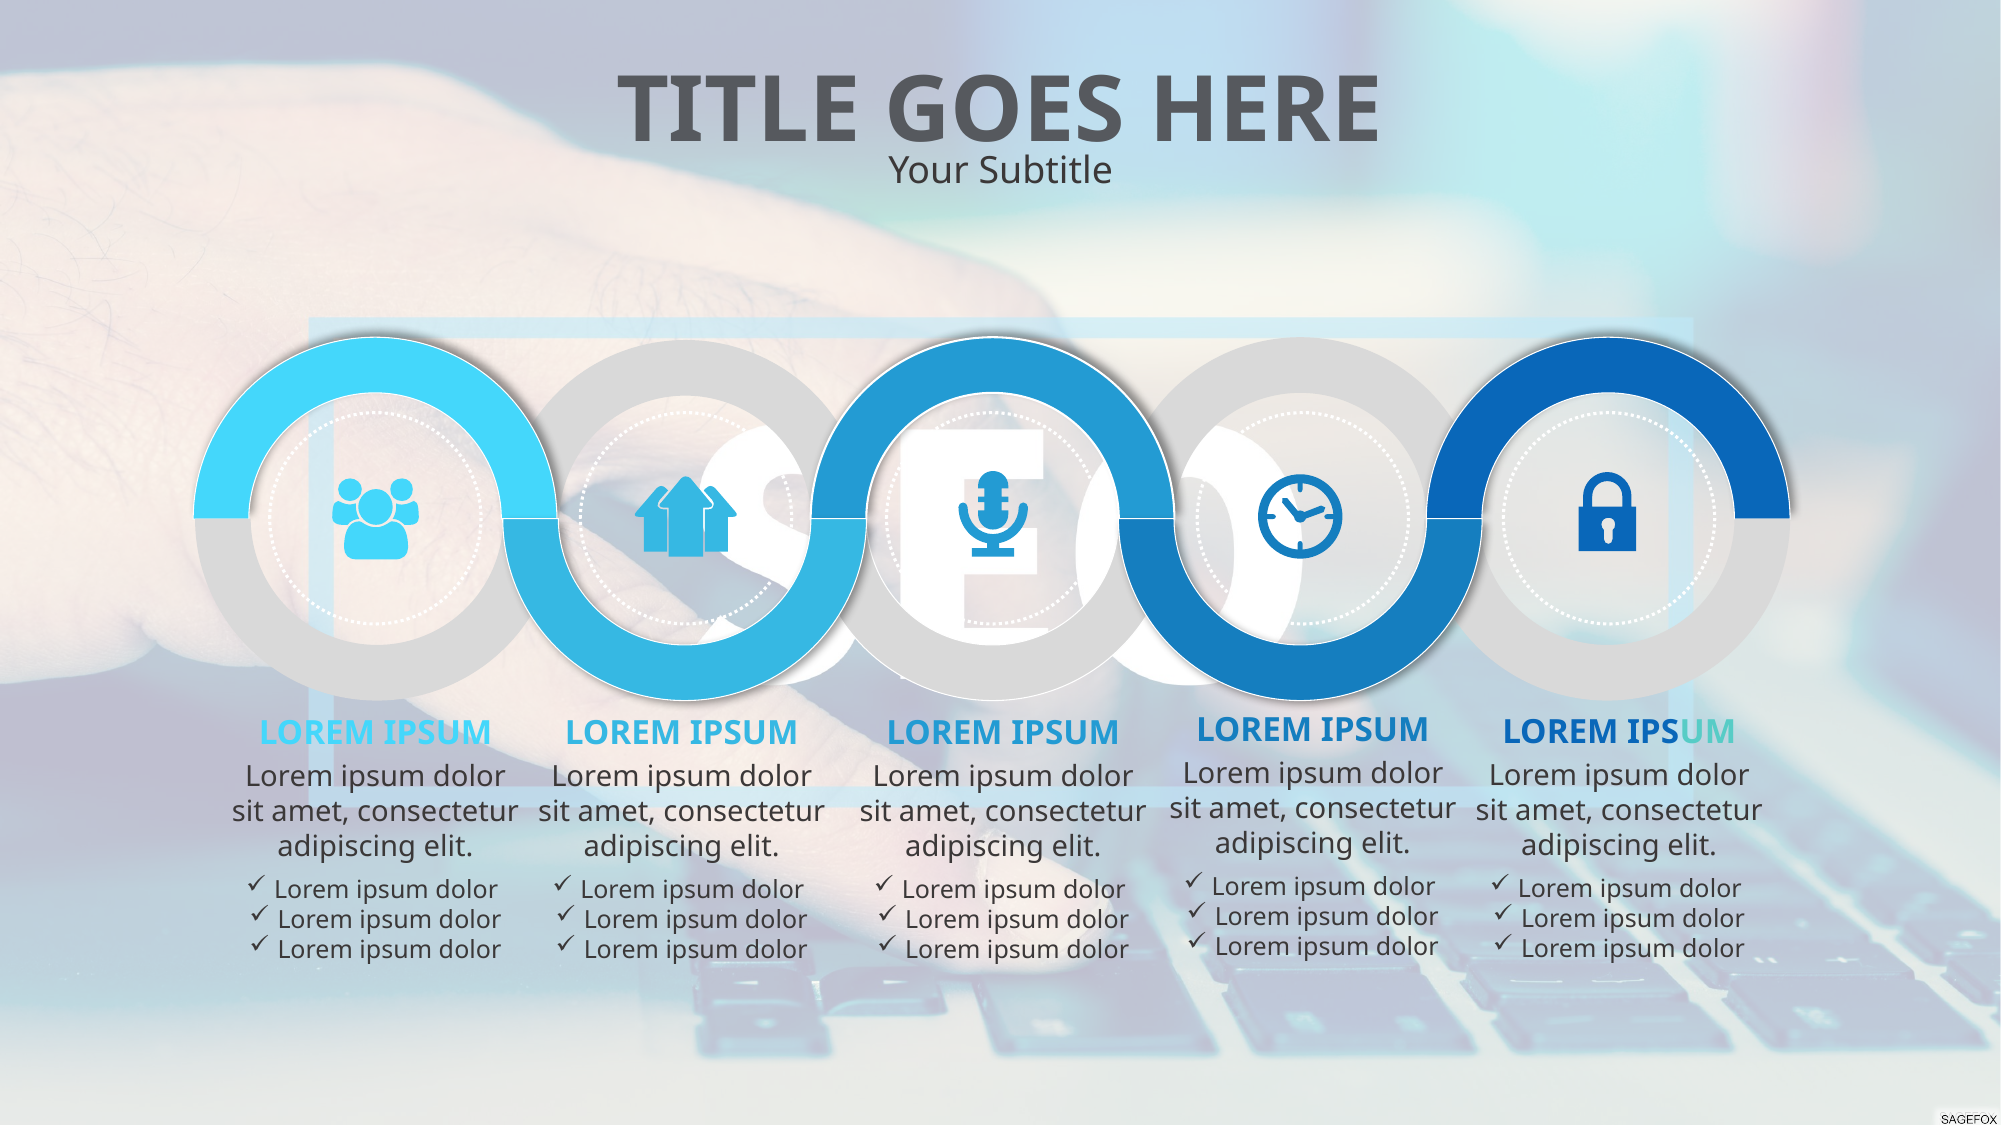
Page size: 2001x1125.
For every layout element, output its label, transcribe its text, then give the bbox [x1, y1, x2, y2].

text_box [1502, 411, 1716, 626]
text_box LOREM IPSUM Lorem ipsum dolor sit amet, consectetur adipiscing elit. Lorem ipsum dolor Lorem ipsum dolor Lorem ipsum dolor [1158, 703, 1468, 966]
text_box [1154, 336, 1452, 501]
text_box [1258, 474, 1343, 559]
text_box [1578, 472, 1637, 552]
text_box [633, 476, 739, 557]
text_box LOREM IPSUM Lorem ipsum dolor sit amet, consectetur adipiscing elit. Lorem ipsum dolor Lorem ipsum dolor Lorem ipsum dolor [1464, 705, 1774, 968]
text_box [885, 411, 1099, 626]
text_box [332, 478, 419, 560]
text_box [1425, 336, 1792, 517]
text_box [579, 411, 793, 626]
text_box [1196, 411, 1410, 626]
text_box LOREM IPSUM Lorem ipsum dolor sit amet, consectetur adipiscing elit. Lorem ipsum dolor Lorem ipsum dolor Lorem ipsum dolor [220, 706, 527, 969]
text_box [548, 42, 1452, 199]
text_box [192, 336, 558, 521]
text_box [194, 517, 528, 702]
text_box [846, 537, 1144, 702]
text_box [809, 336, 1176, 517]
text_box [501, 517, 868, 702]
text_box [958, 470, 1028, 557]
text_box [538, 338, 836, 500]
text_box [1461, 517, 1792, 702]
text_box [268, 411, 483, 626]
text_box LOREM IPSUM Lorem ipsum dolor sit amet, consectetur adipiscing elit. Lorem ipsum dolor Lorem ipsum dolor Lorem ipsum dolor [527, 706, 837, 969]
picture [1938, 1114, 1999, 1125]
text_box LOREM IPSUM Lorem ipsum dolor sit amet, consectetur adipiscing elit. Lorem ipsum dolor Lorem ipsum dolor Lorem ipsum dolor [848, 706, 1158, 969]
text_box [1117, 517, 1484, 702]
